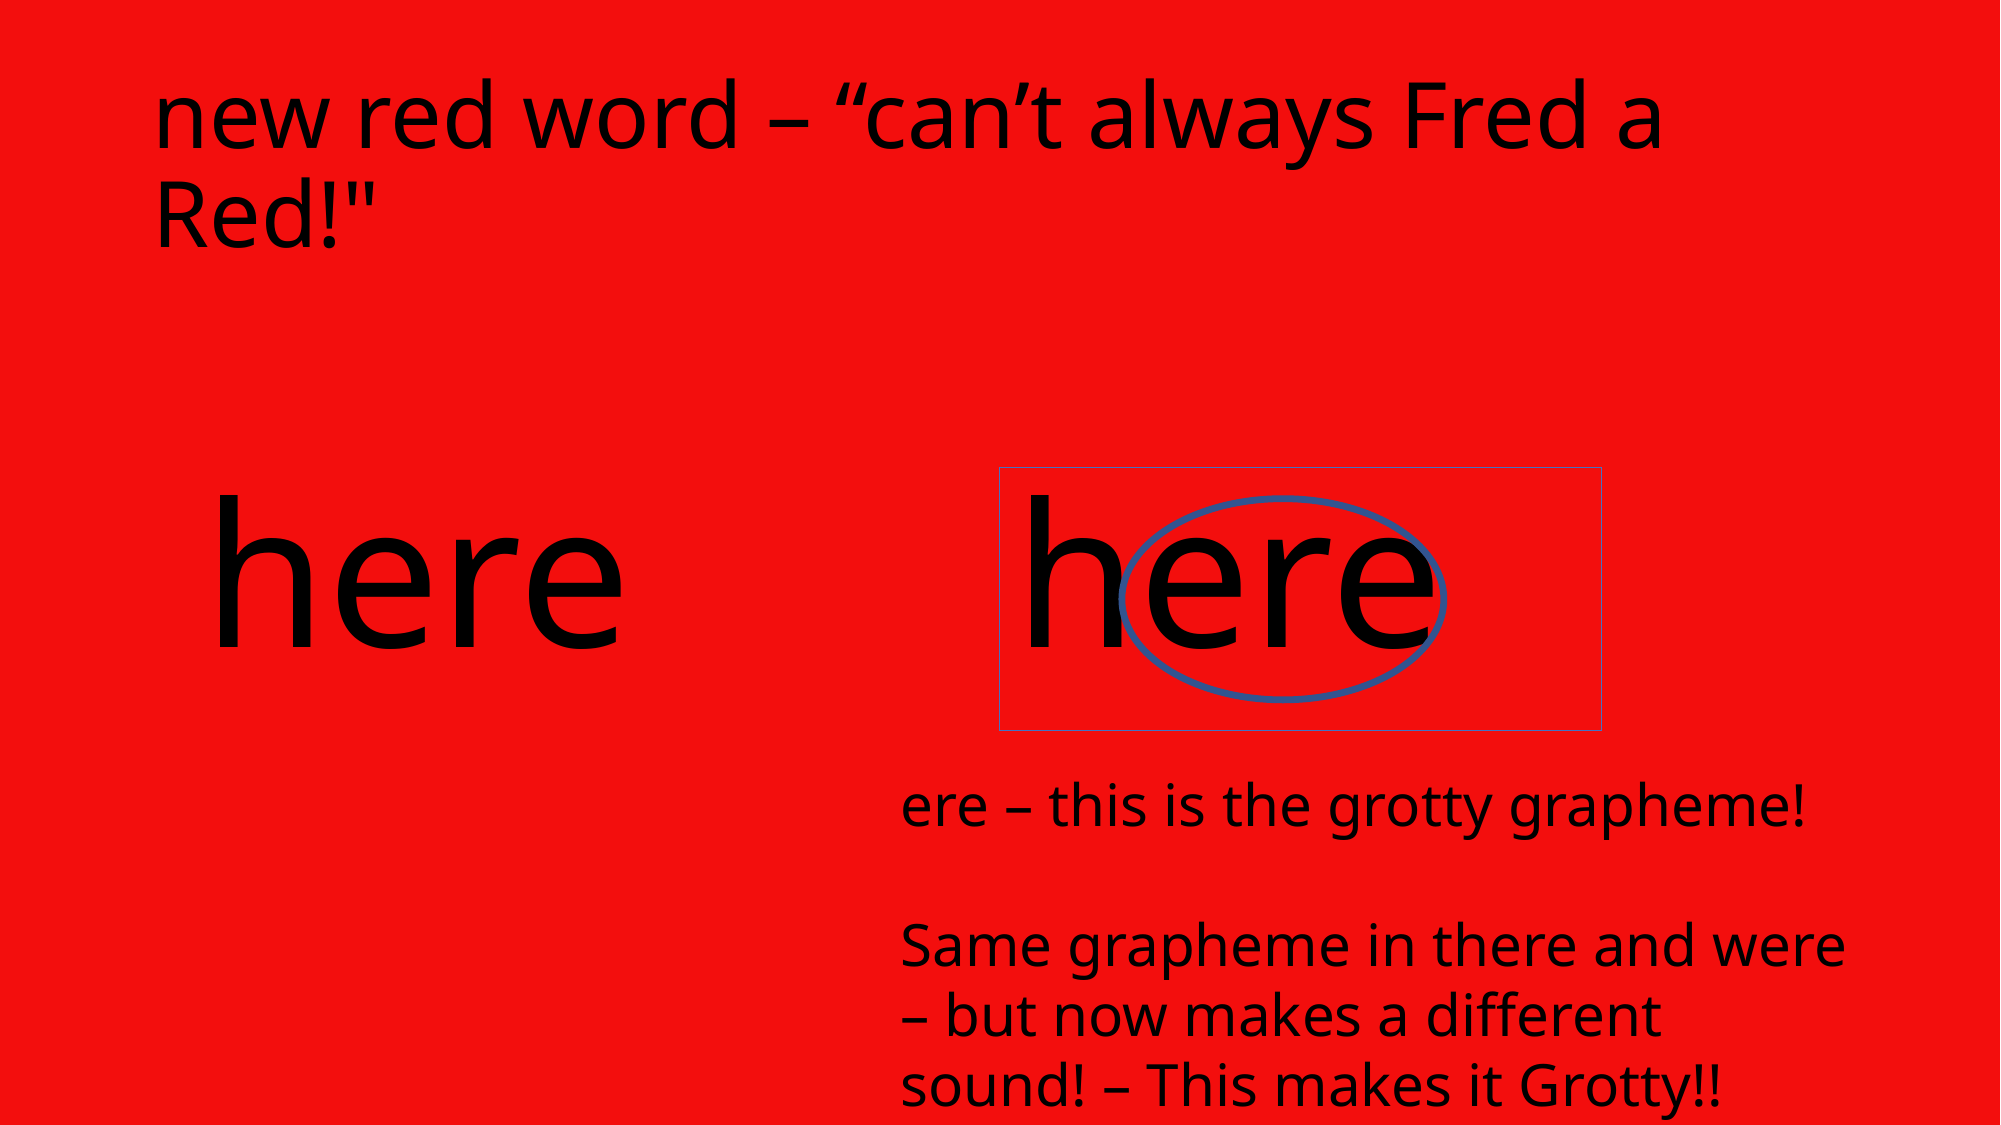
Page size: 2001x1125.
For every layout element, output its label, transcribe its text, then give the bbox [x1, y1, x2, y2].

text_box ere – this is the grotty grapheme! Same grapheme in there and were – but now makes a different sound! – This makes it Grotty!! [885, 760, 1863, 1125]
title new red word – “can’t always Fred a Red!" [137, 59, 1863, 278]
list here [188, 467, 791, 731]
text_box here [999, 467, 1602, 731]
text_box [1120, 497, 1445, 701]
